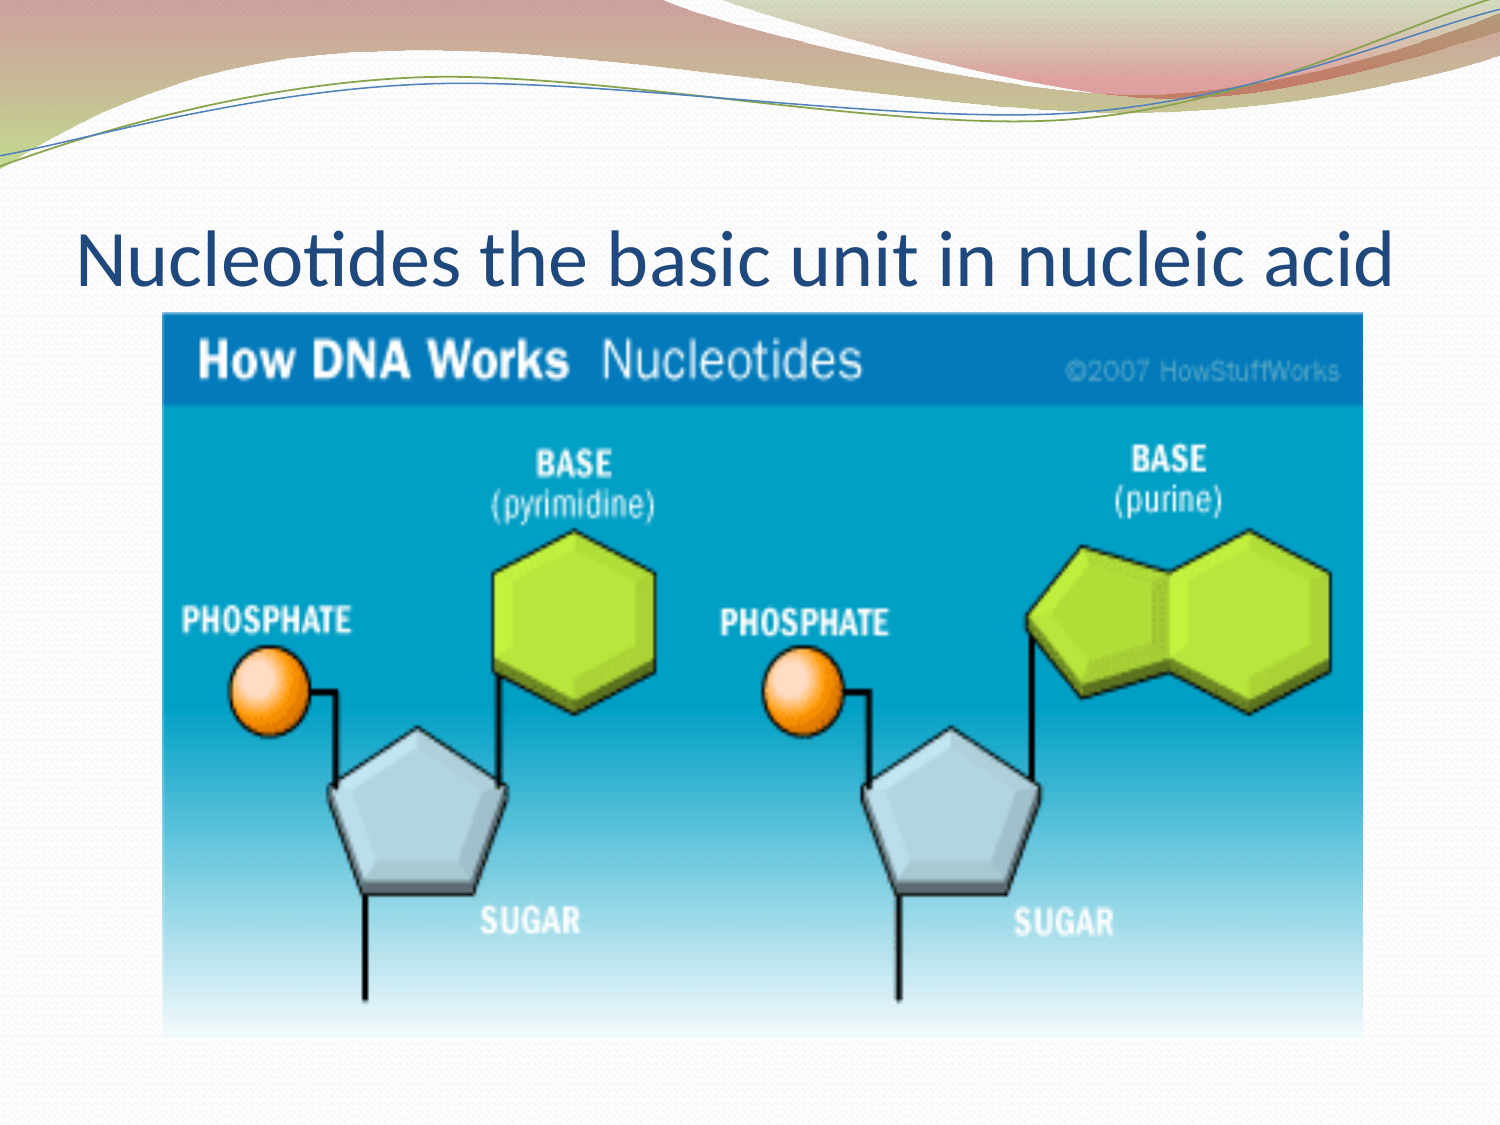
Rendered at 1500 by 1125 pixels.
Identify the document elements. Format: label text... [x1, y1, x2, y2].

title Nucleotides the basic unit in nucleic acid [75, 115, 1425, 303]
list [162, 312, 1363, 1038]
